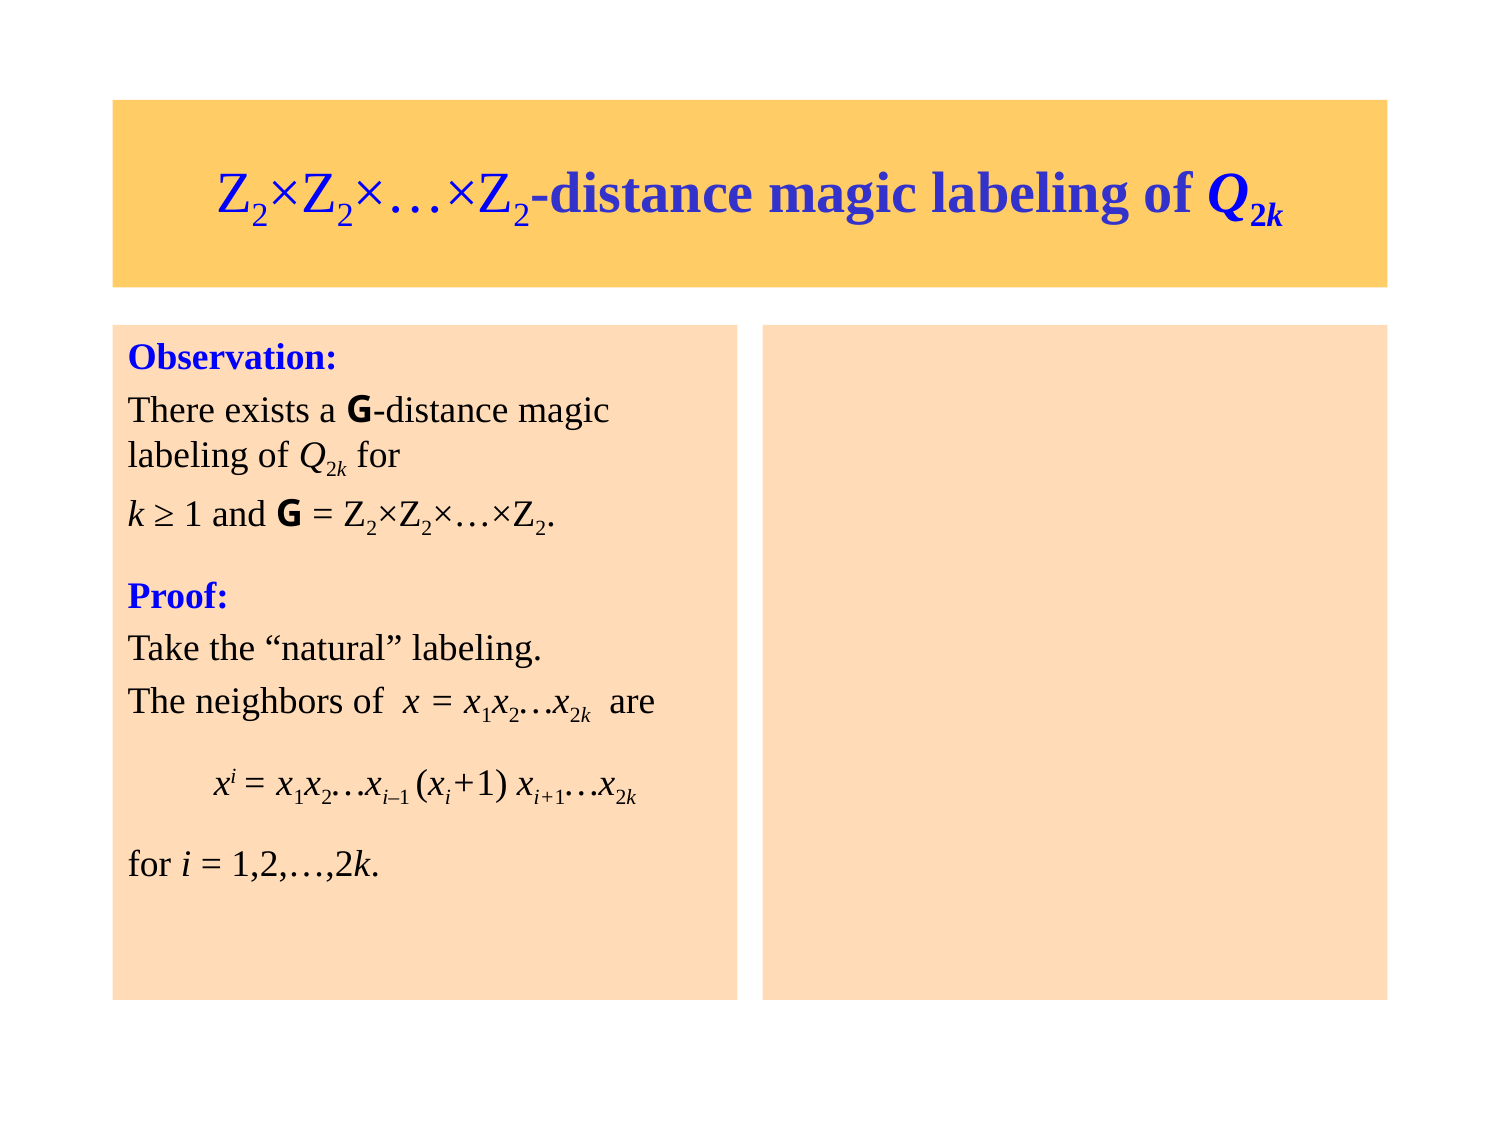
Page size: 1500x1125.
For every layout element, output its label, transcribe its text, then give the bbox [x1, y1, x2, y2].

title Z2×Z2×…×Z2-distance magic labeling of Q2k [112, 99, 1388, 288]
list Observation: There exists a G-distance magic labeling of Q2k for k ≥ 1 and G = Z2×Z2×…×Z2. Proof: Take the “natural” labeling. The neighbors of x = x1x2…x2k are xi = x1x2…xi–1 (xi+1) xi+1…x2k for i = 1,2,…,2k. [112, 324, 738, 1001]
list [762, 324, 1388, 1001]
